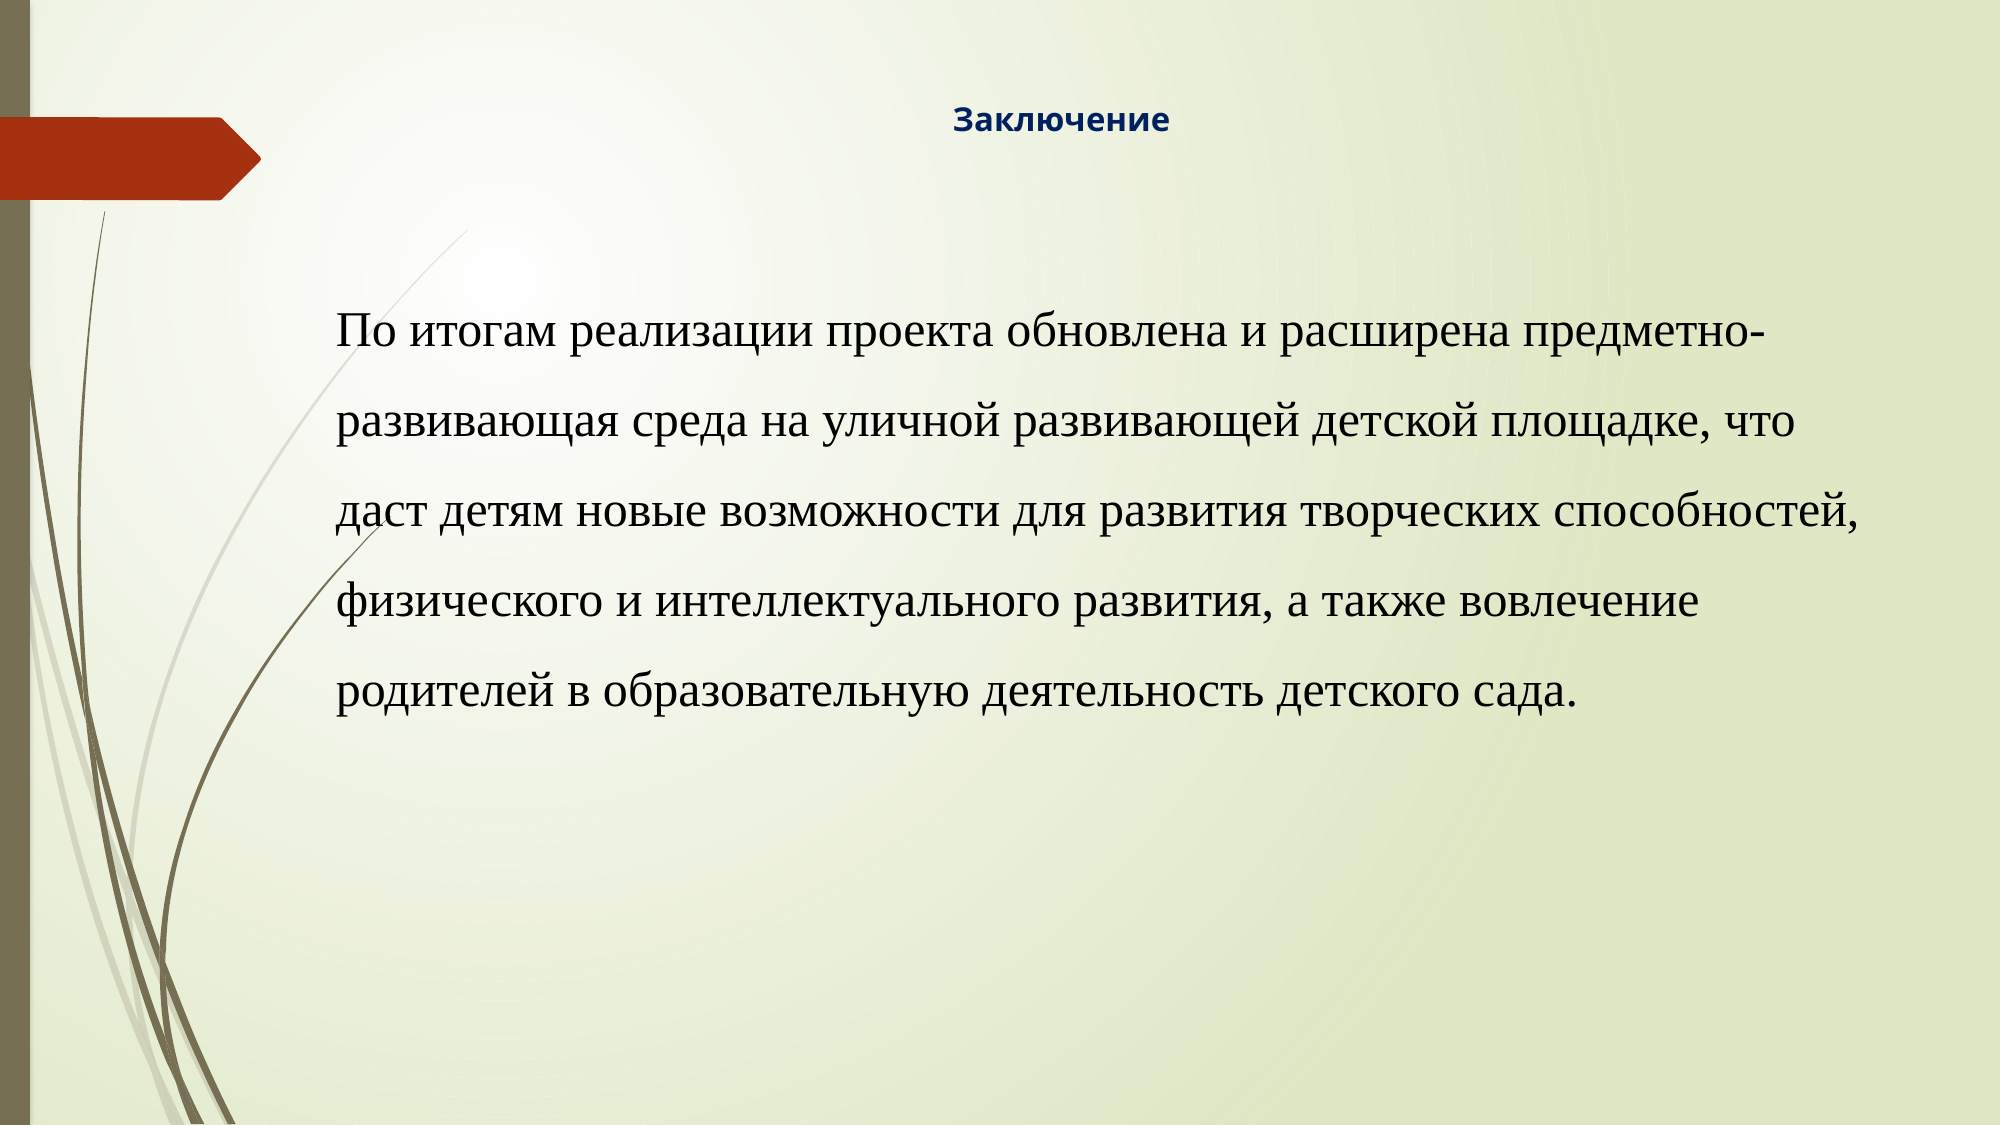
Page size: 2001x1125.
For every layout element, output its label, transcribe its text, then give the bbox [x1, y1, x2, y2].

list По итогам реализации проекта обновлена и расширена предметно-развивающая среда на уличной развивающей детской площадке, что даст детям новые возможности для развития творческих способностей, физического и интеллектуального развития, а также вовлечение родителей в образовательную деятельность детского сада. [320, 192, 1881, 1125]
title Заключение [425, 91, 1698, 187]
